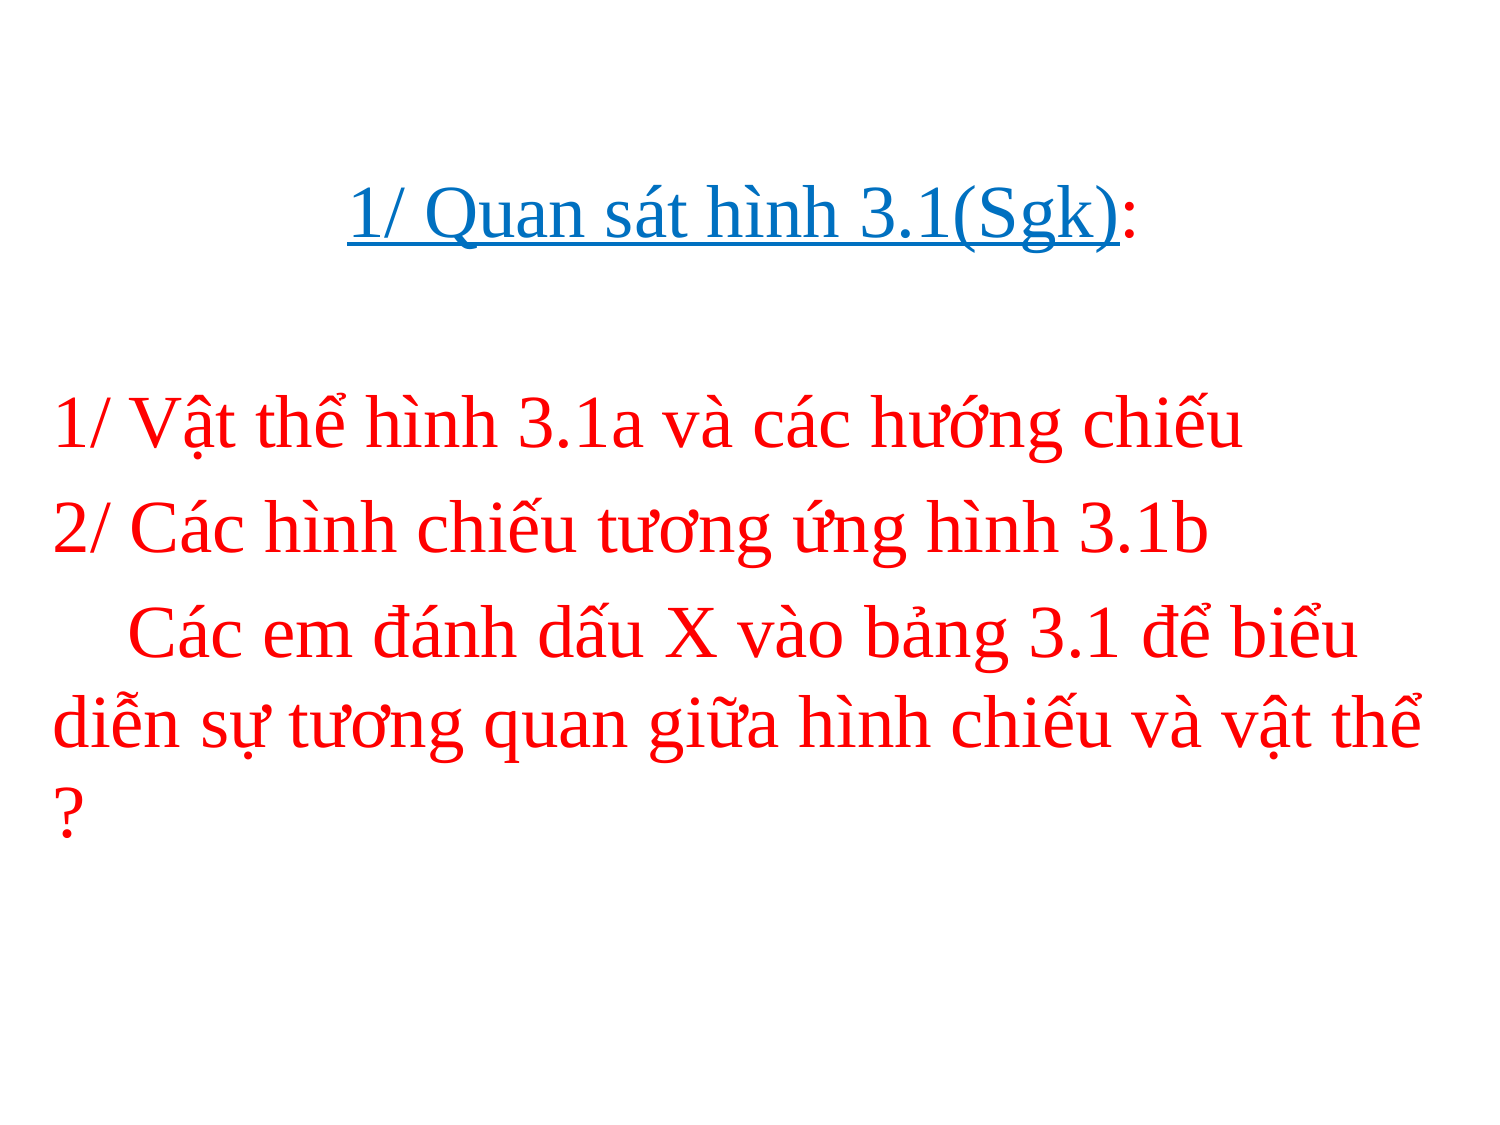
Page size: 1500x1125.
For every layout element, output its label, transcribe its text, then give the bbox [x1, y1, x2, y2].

subtitle 1/ Quan sát hình 3.1(Sgk): 1/ Vật thể hình 3.1a và các hướng chiếu 2/ Các hình chiếu tương ứng hình 3.1b Các em đánh dấu X vào bảng 3.1 để biểu diễn sự tương quan giữa hình chiếu và vật thể ? [37, 50, 1450, 1063]
